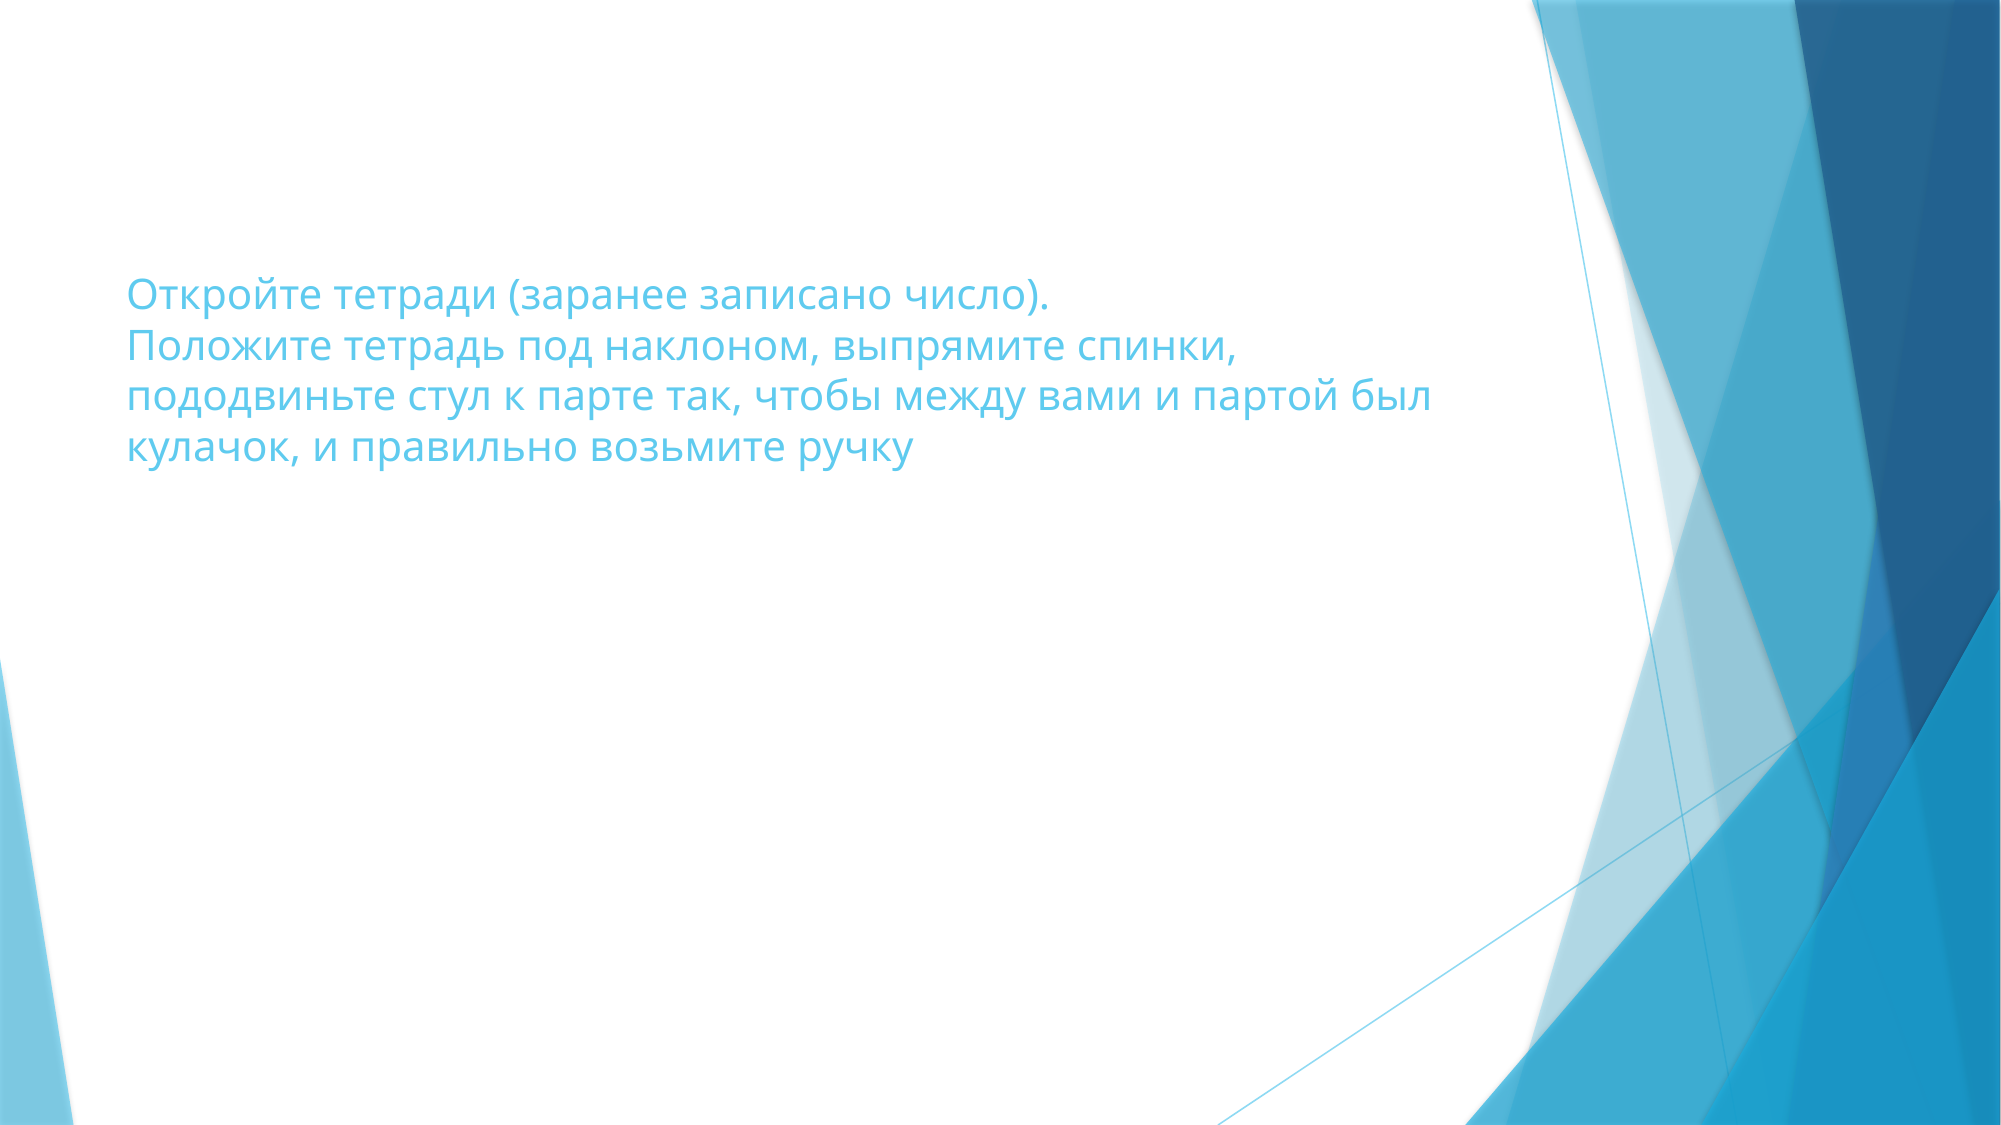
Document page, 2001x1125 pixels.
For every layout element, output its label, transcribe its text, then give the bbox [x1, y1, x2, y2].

list [111, 390, 1522, 1027]
title Откройте тетради (заранее записано число). Положите тетрадь под наклоном, выпрямите спинки, пододвиньте стул к парте так, чтобы между вами и партой был кулачок, и правильно возьмите ручку [111, 260, 1522, 390]
